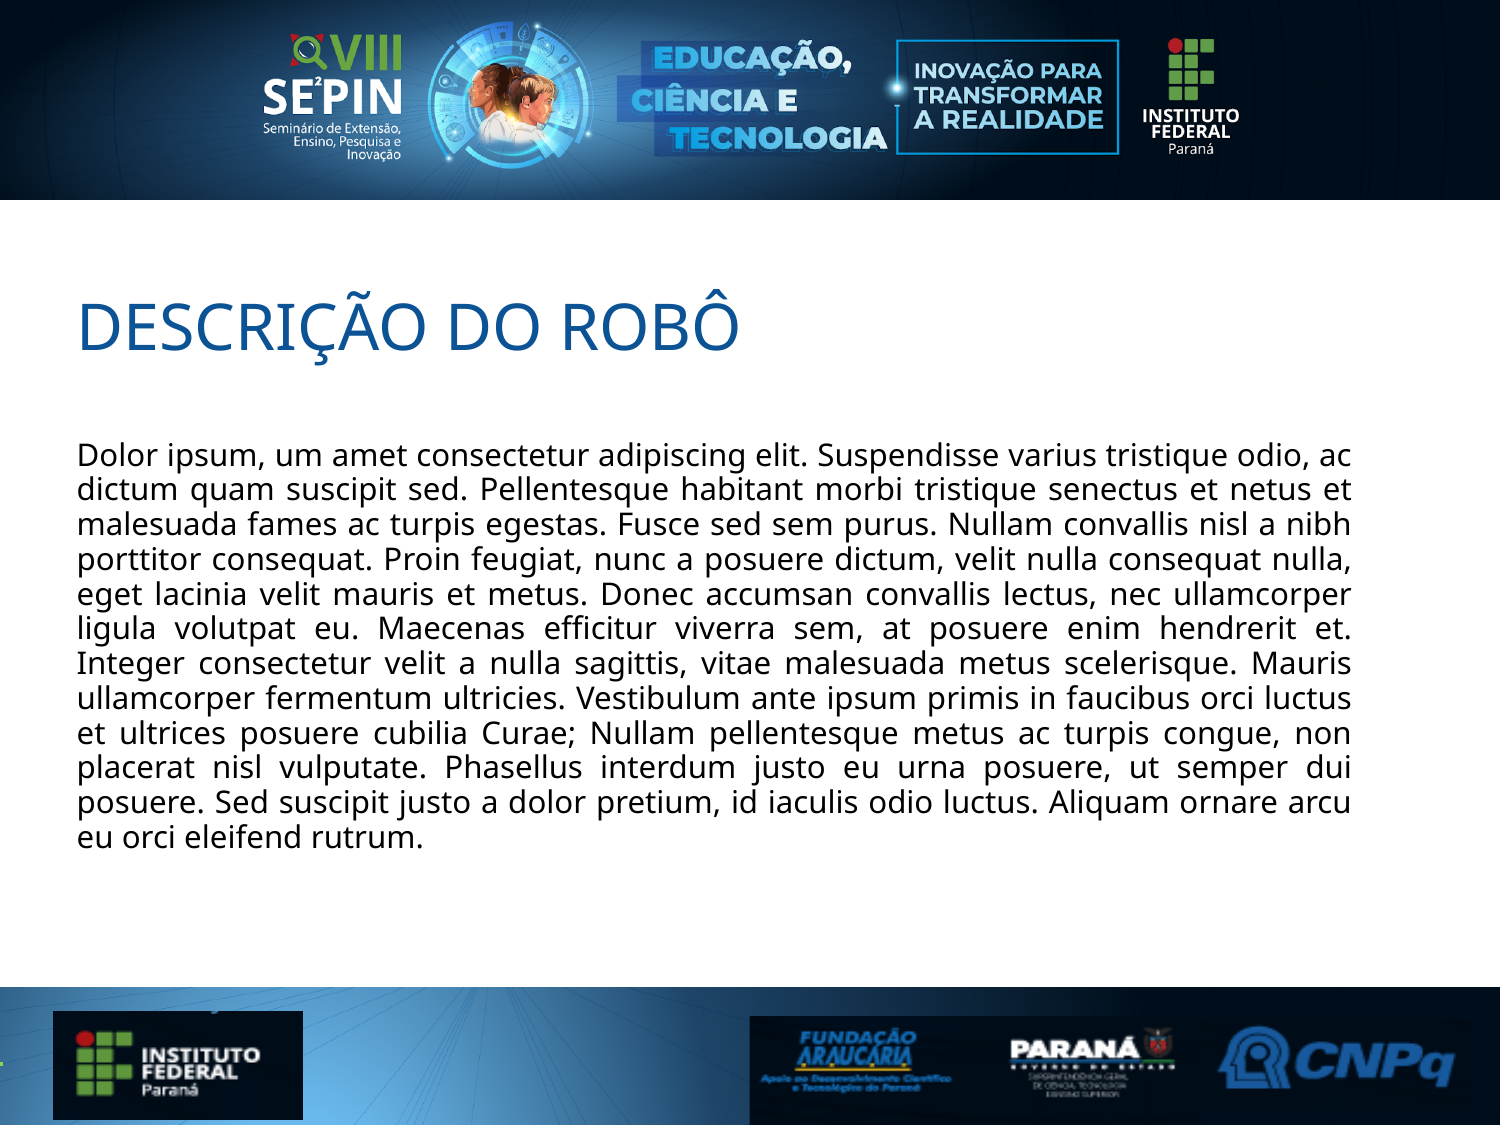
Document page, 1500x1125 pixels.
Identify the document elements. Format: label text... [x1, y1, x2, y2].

title DESCRIÇÃO DO ROBÔ [76, 267, 788, 391]
subtitle Dolor ipsum, um amet consectetur adipiscing elit. Suspendisse varius tristique odio, ac dictum quam suscipit sed. Pellentesque habitant morbi tristique senectus et netus et malesuada fames ac turpis egestas. Fusce sed sem purus. Nullam convallis nisl a nibh porttitor consequat. Proin feugiat, nunc a posuere dictum, velit nulla consequat nulla, eget lacinia velit mauris et metus. Donec accumsan convallis lectus, nec ullamcorper ligula volutpat eu. Maecenas efficitur viverra sem, at posuere enim hendrerit et. Integer consectetur velit a nulla sagittis, vitae malesuada metus scelerisque. Mauris ullamcorper fermentum ultricies. Vestibulum ante ipsum primis in faucibus orci luctus et ultrices posuere cubilia Curae; Nullam pellentesque metus ac turpis congue, non placerat nisl vulputate. Phasellus interdum justo eu urna posuere, ut semper dui posuere. Sed suscipit justo a dolor pretium, id iaculis odio luctus. Aliquam ornare arcu eu orci eleifend rutrum. [76, 437, 1354, 921]
picture [0, 0, 1500, 200]
picture [0, 987, 1500, 1125]
